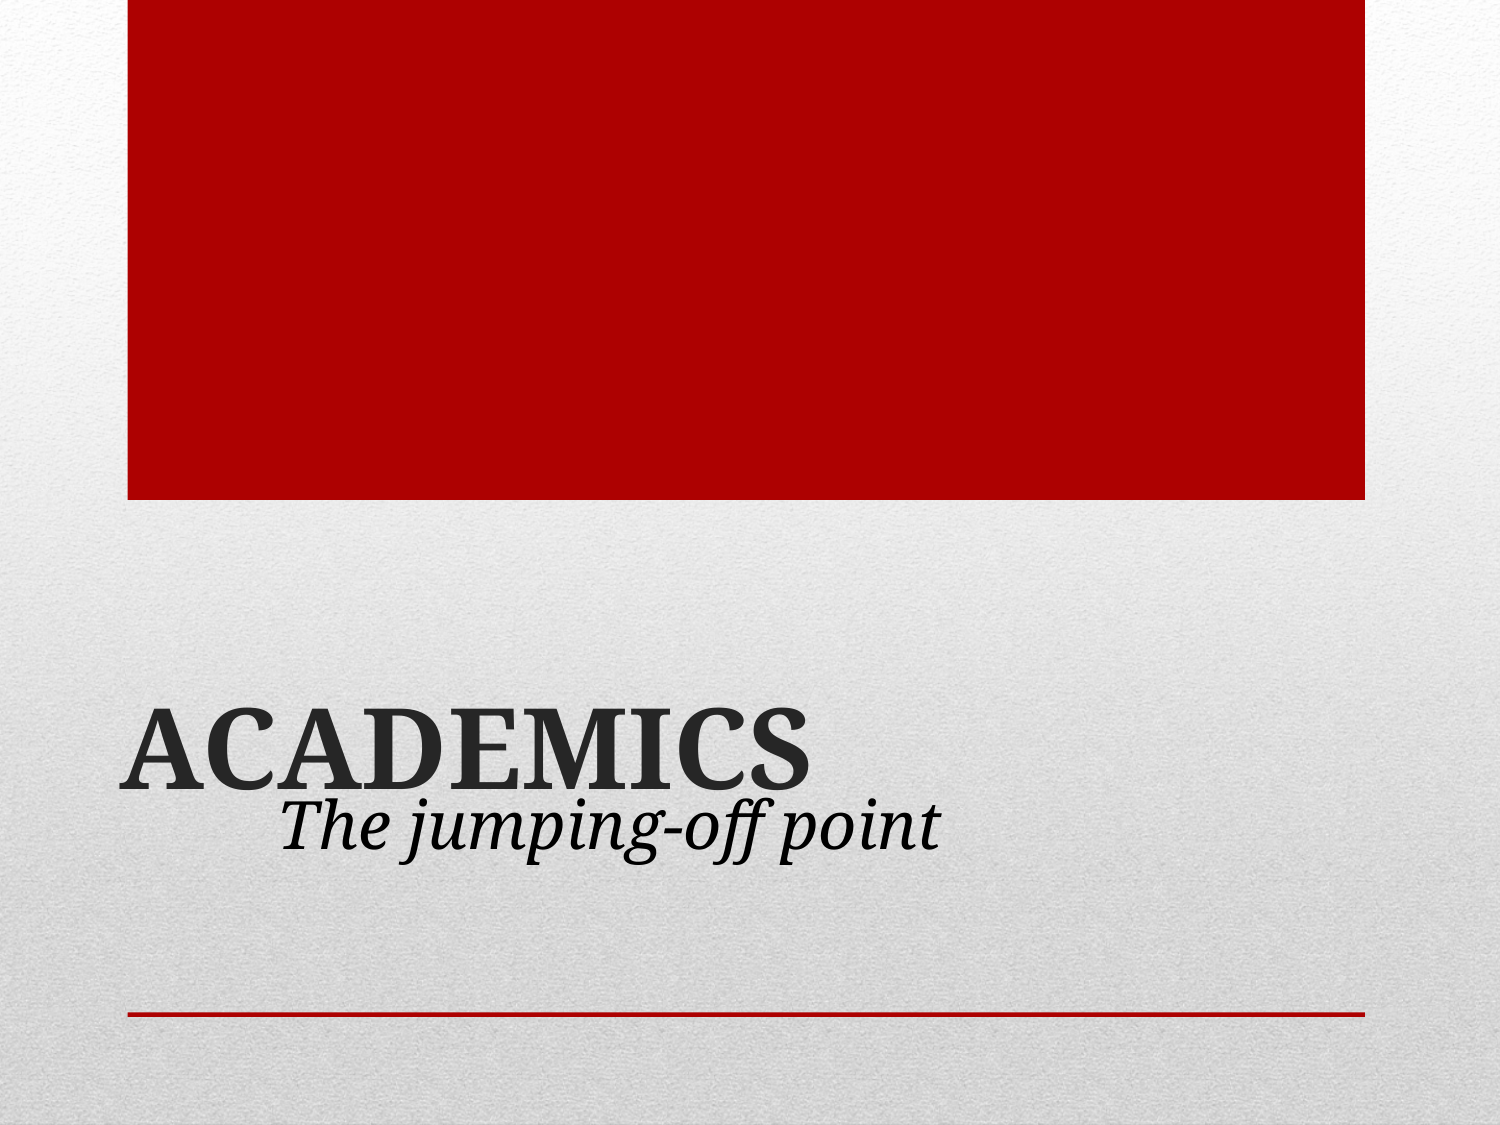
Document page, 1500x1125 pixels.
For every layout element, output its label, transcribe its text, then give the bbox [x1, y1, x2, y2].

title ACADEMICS [104, 644, 1380, 820]
list The jumping-off point [112, 774, 1388, 847]
